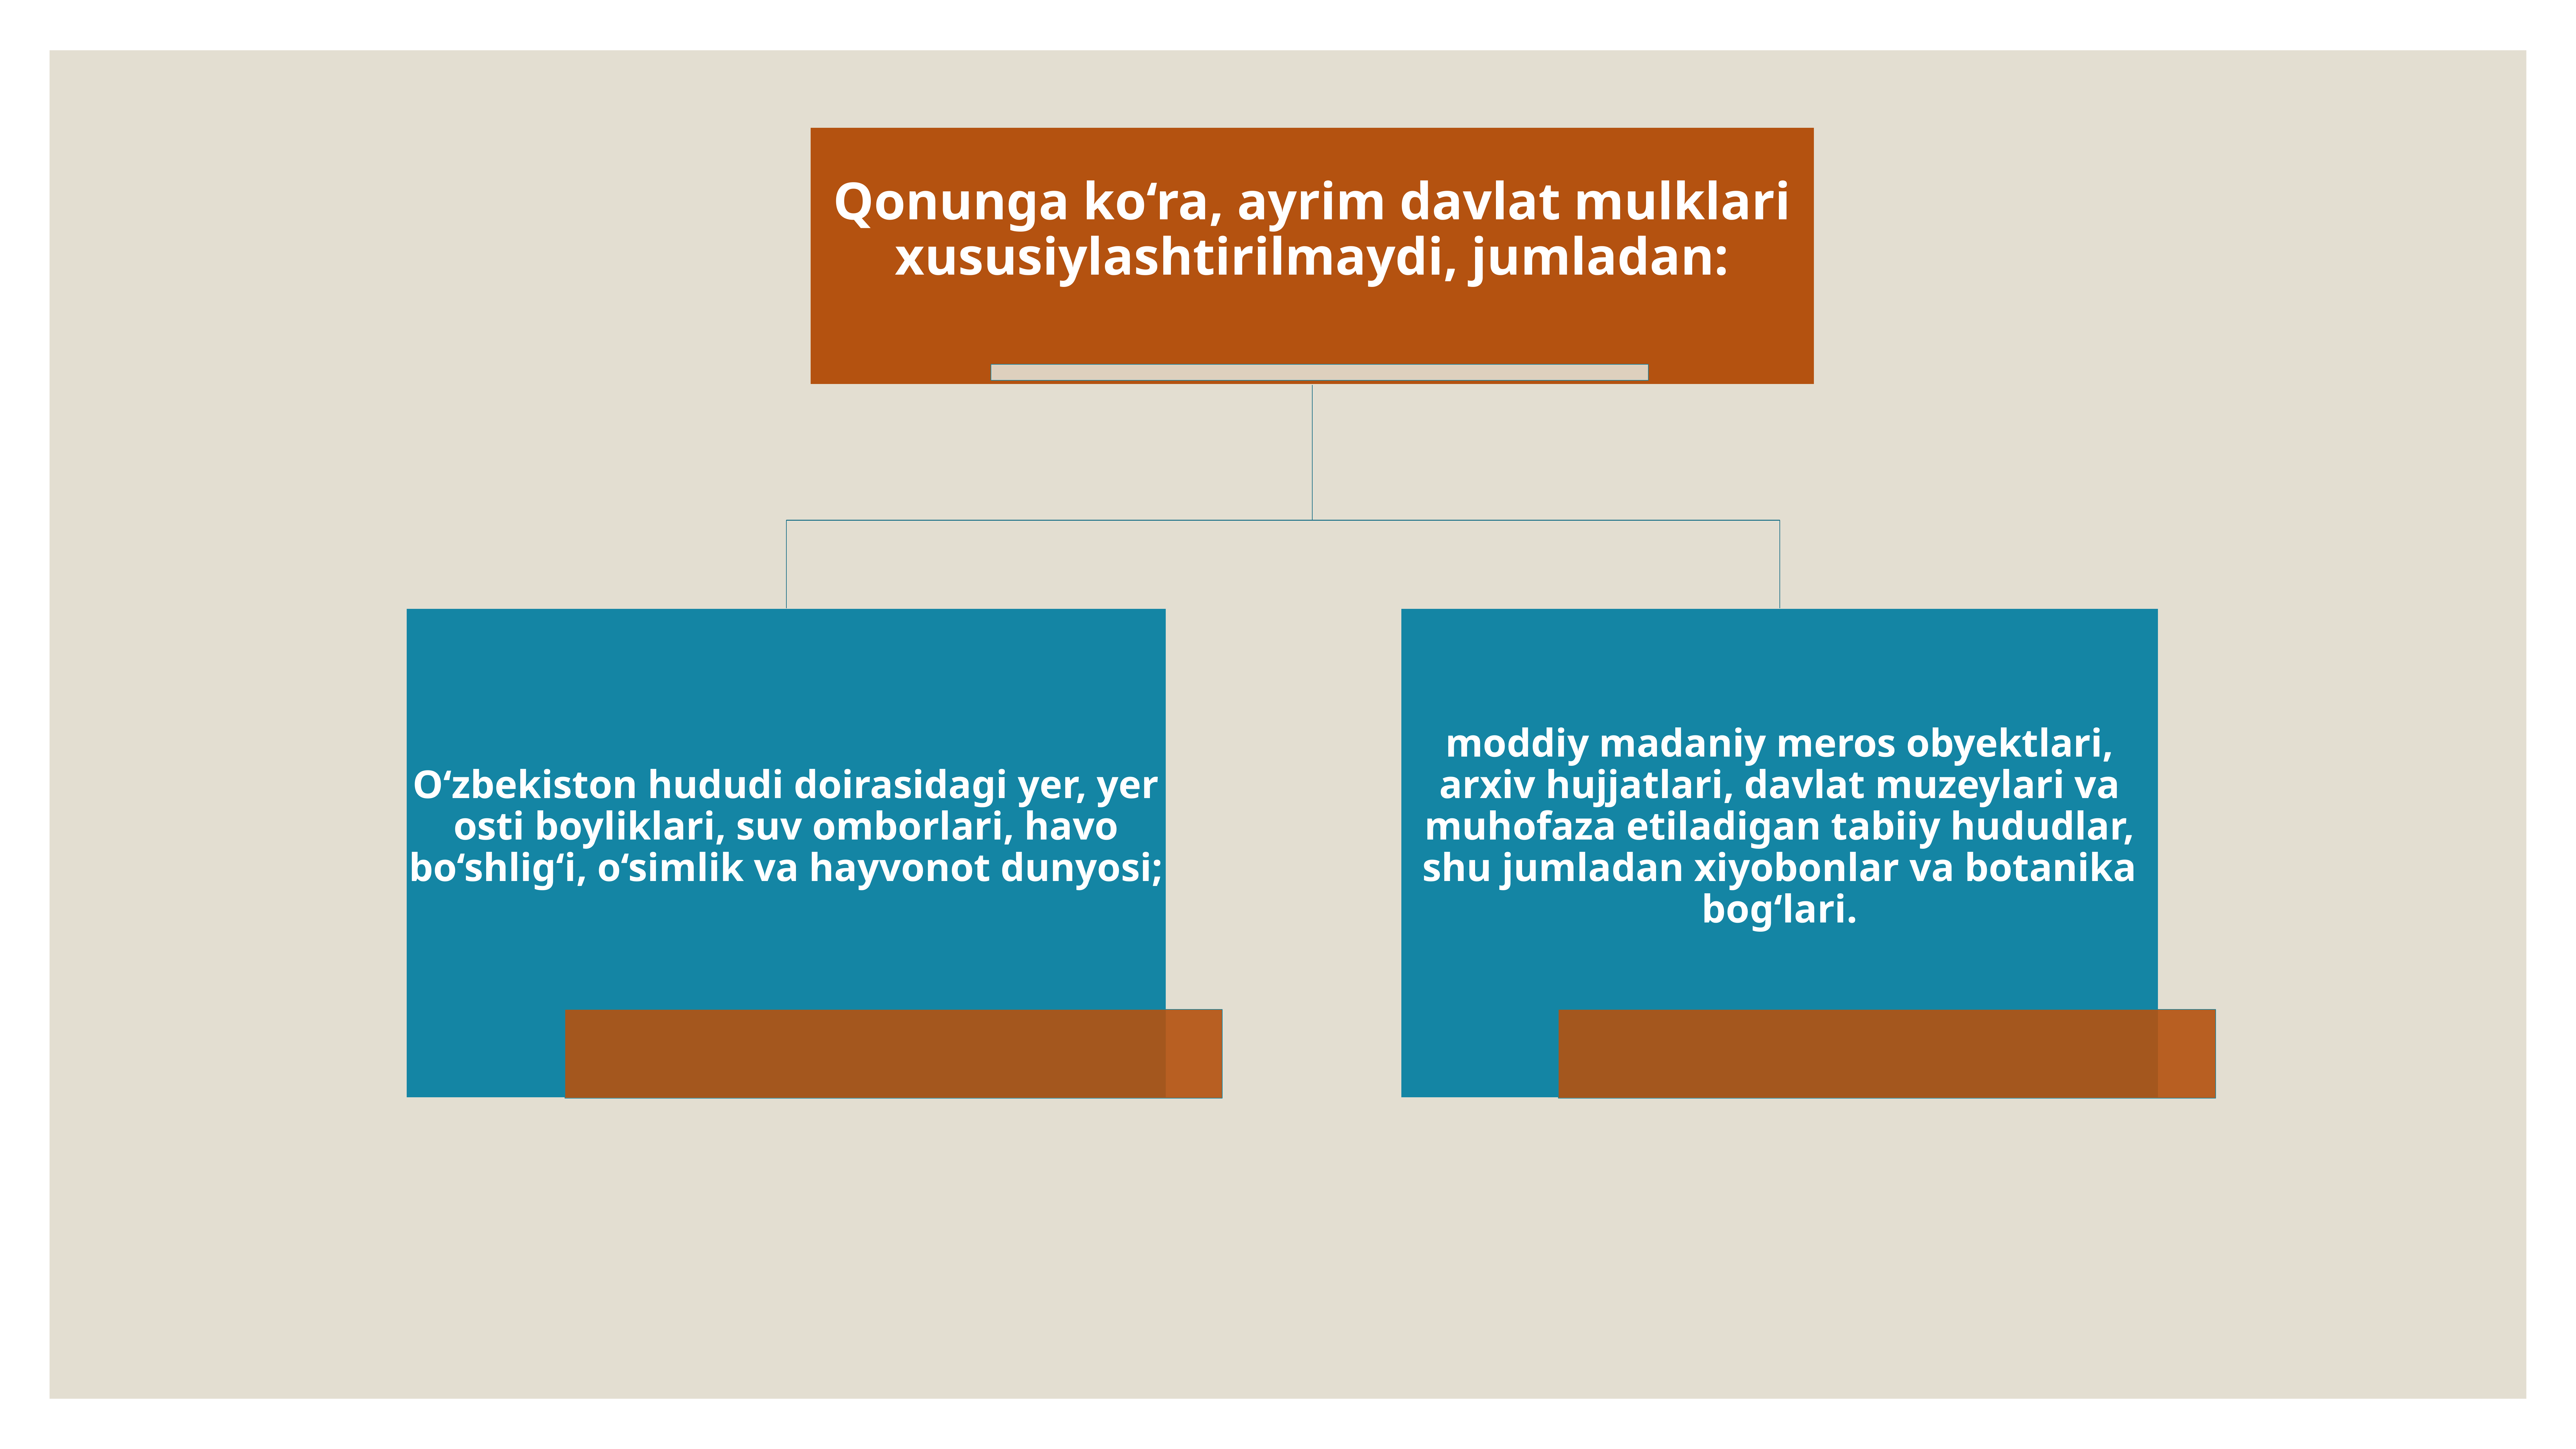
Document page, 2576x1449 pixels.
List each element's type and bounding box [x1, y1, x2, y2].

text_box [121, 127, 2504, 1098]
